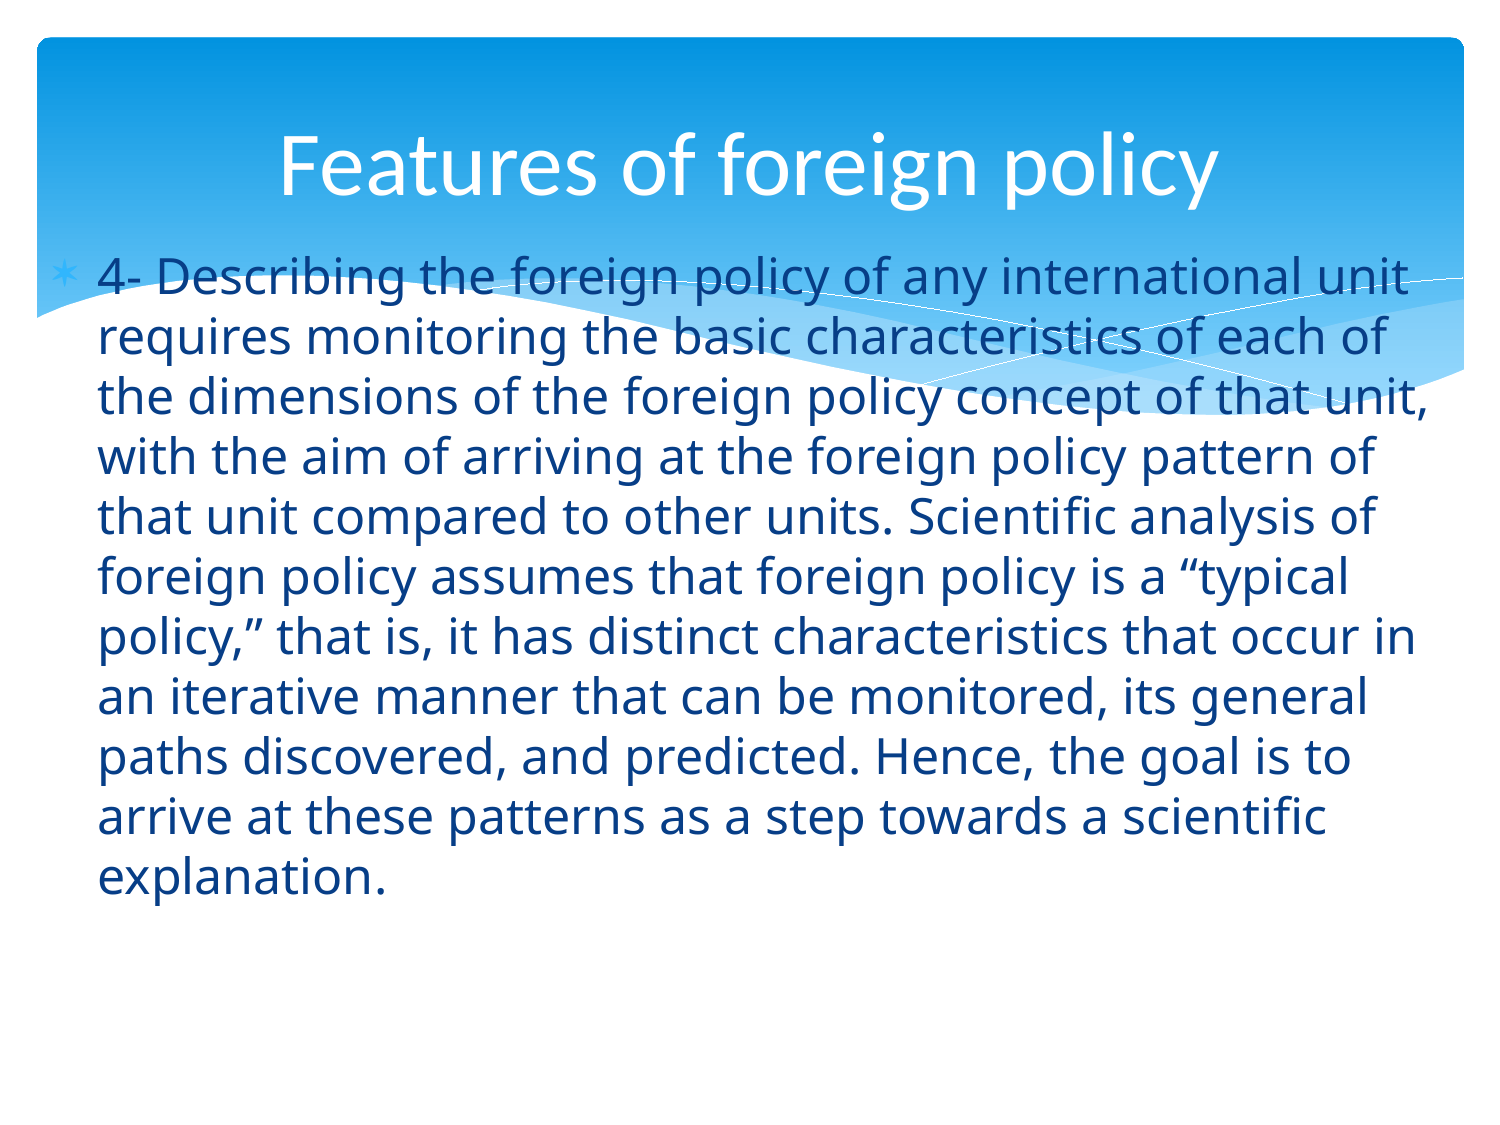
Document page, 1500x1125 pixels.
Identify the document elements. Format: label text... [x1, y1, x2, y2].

title Features of foreign policy [75, 55, 1425, 261]
list 4- Describing the foreign policy of any international unit requires monitoring the basic characteristics of each of the dimensions of the foreign policy concept of that unit, with the aim of arriving at the foreign policy pattern of that unit compared to other units. Scientific analysis of foreign policy assumes that foreign policy is a “typical policy,” that is, it has distinct characteristics that occur in an iterative manner that can be monitored, its general paths discovered, and predicted. Hence, the goal is to arrive at these patterns as a step towards a scientific explanation. [37, 237, 1463, 1100]
